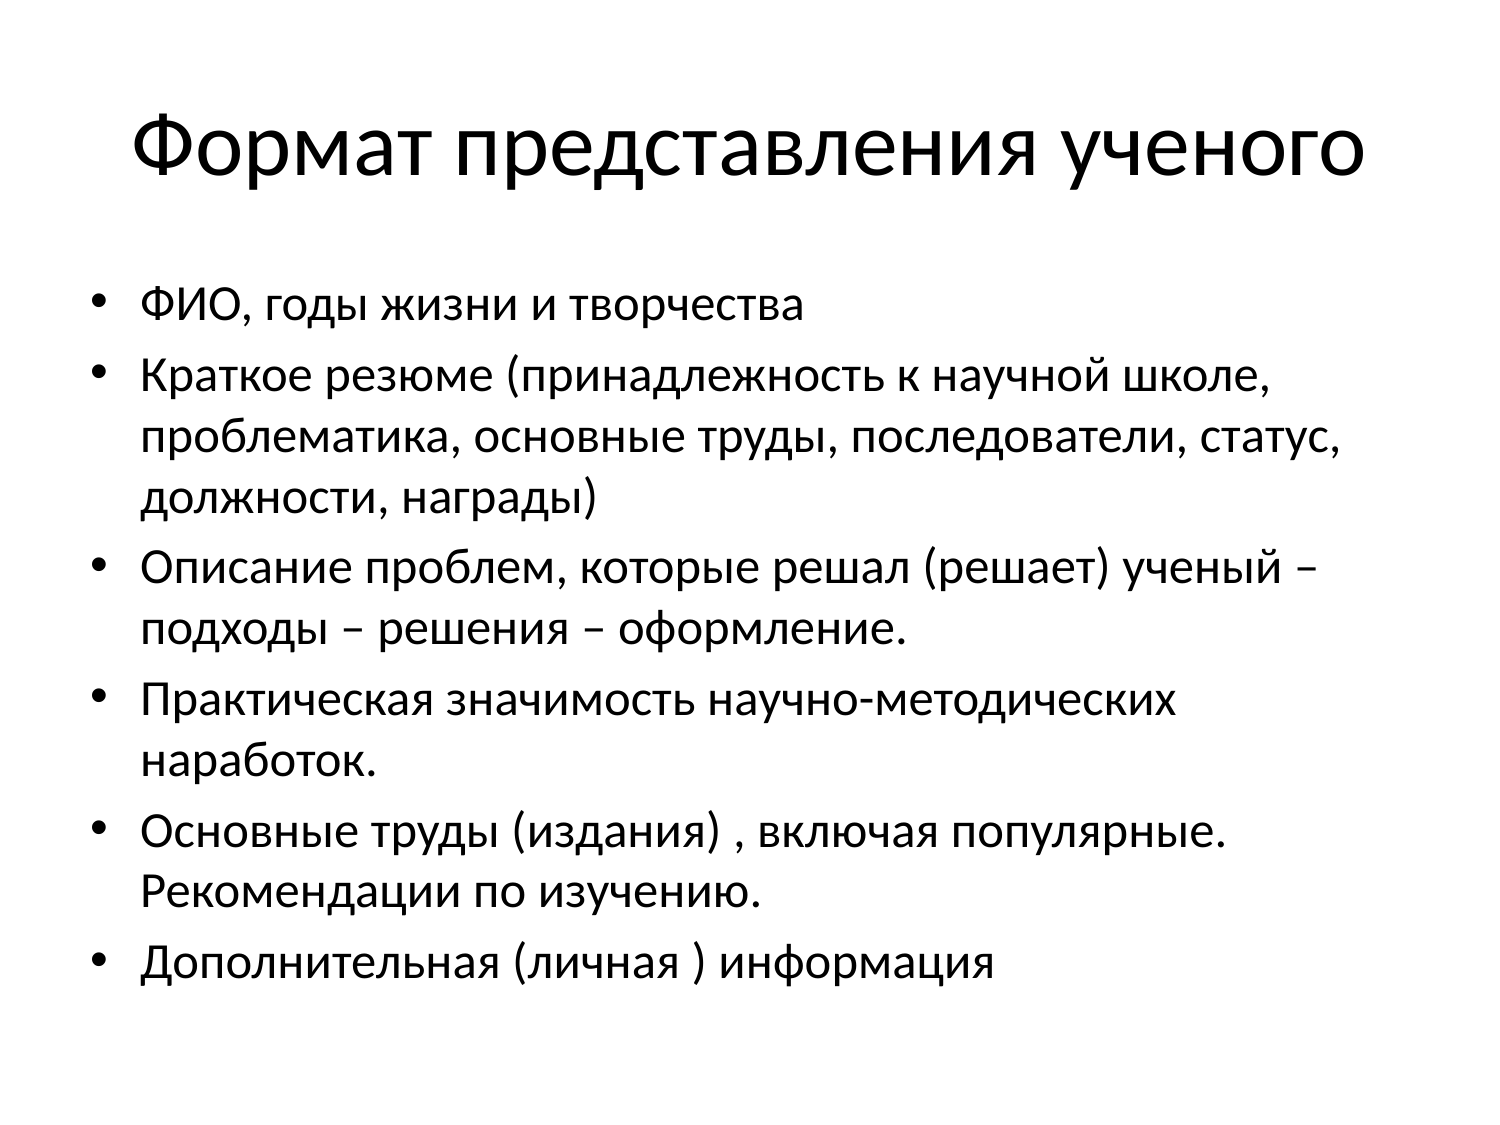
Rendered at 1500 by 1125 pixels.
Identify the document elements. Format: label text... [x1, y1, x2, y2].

title Формат представления ученого [75, 45, 1425, 233]
list ФИО, годы жизни и творчества Краткое резюме (принадлежность к научной школе, проблематика, основные труды, последователи, статус, должности, награды) Описание проблем, которые решал (решает) ученый – подходы – решения – оформление. Практическая значимость научно-методических наработок. Основные труды (издания) , включая популярные. Рекомендации по изучению. Дополнительная (личная ) информация [75, 262, 1425, 1005]
